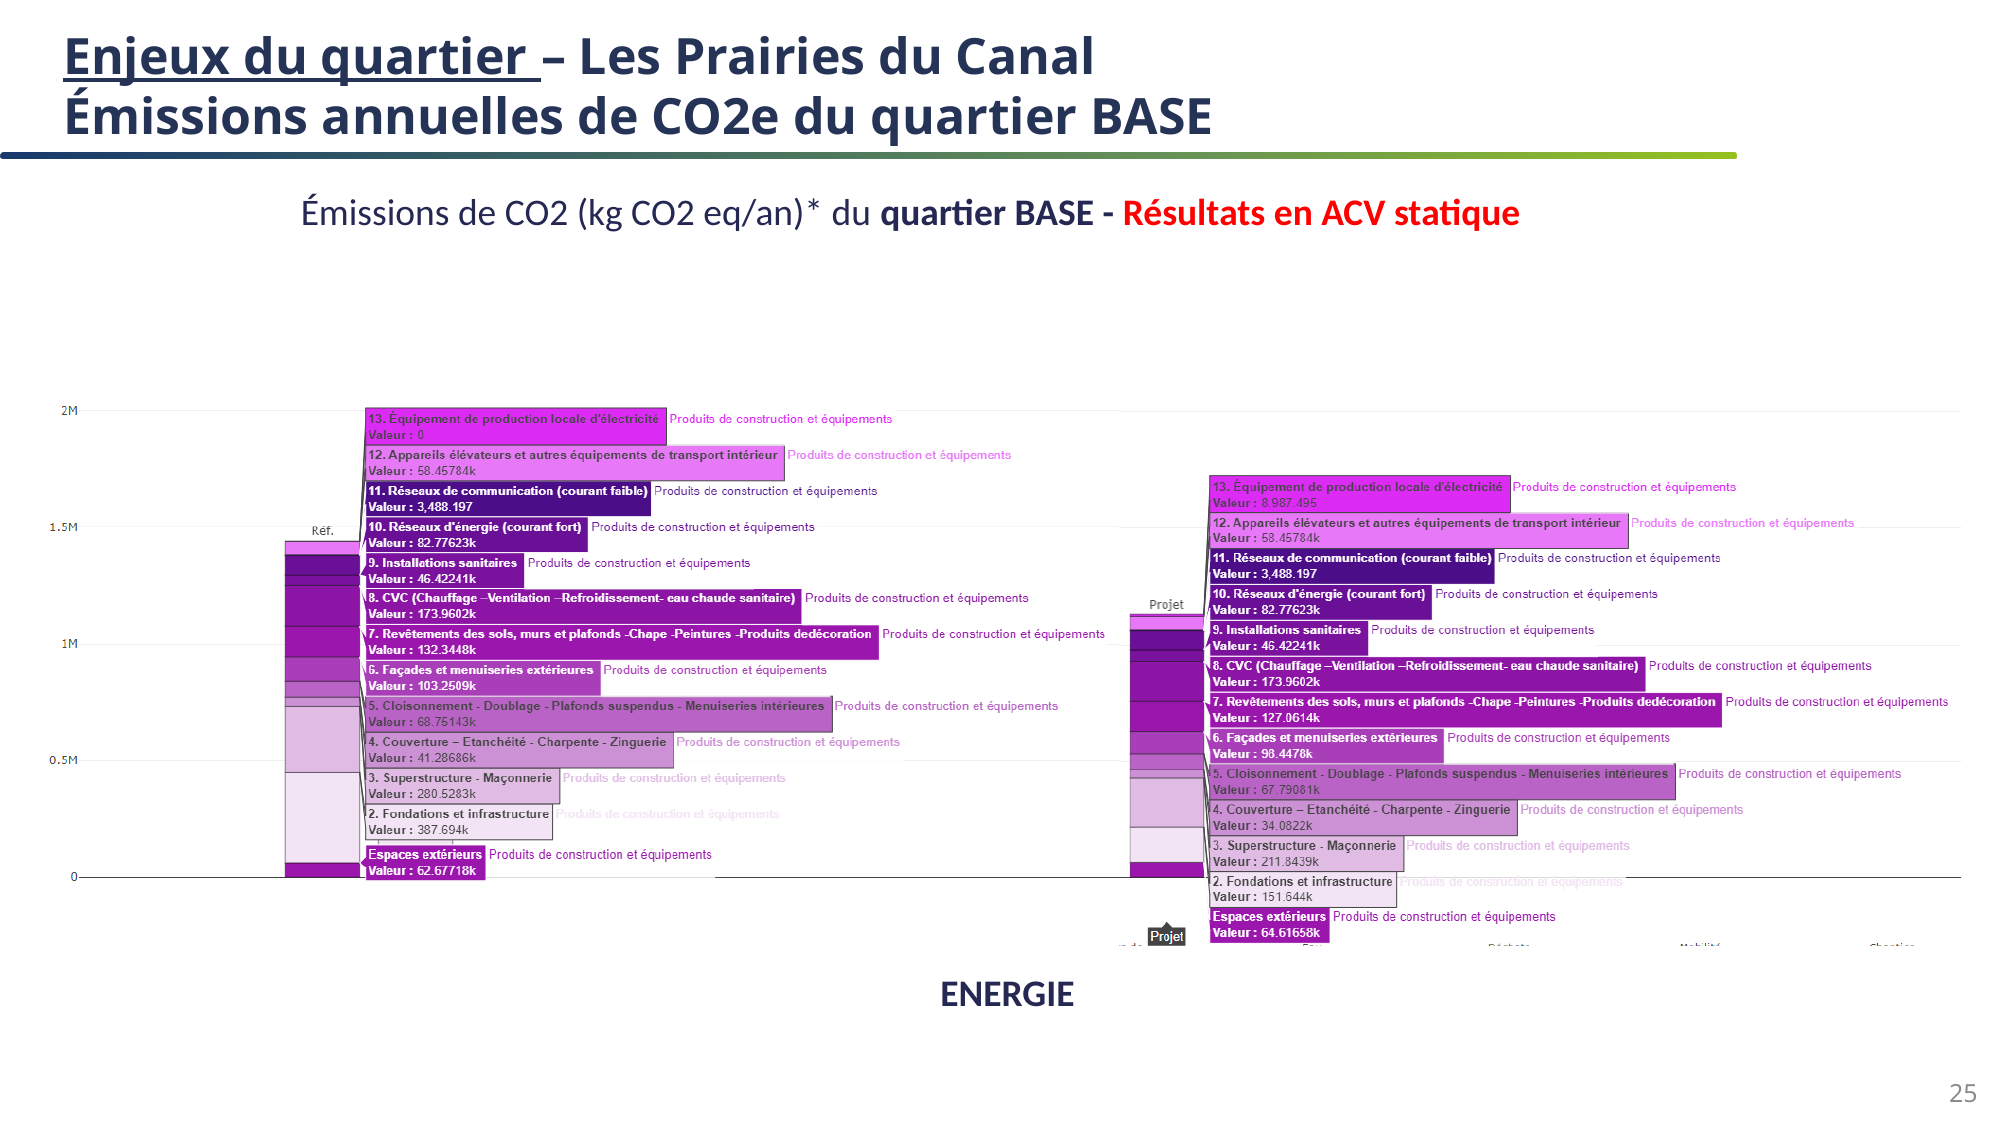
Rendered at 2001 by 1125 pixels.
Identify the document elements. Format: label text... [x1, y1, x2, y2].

text_box ENERGIE [925, 961, 1138, 1022]
slide_number 25 [1926, 1064, 1993, 1125]
title Enjeux du quartier – Les Prairies du Canal Émissions annuelles de CO2e du quartier BASE [48, 49, 1927, 120]
picture [0, 152, 1737, 159]
text_box Émissions de CO2 (kg CO2 eq/an)* du quartier BASE - Résultats en ACV statique [286, 180, 1667, 241]
picture [48, 366, 1962, 946]
